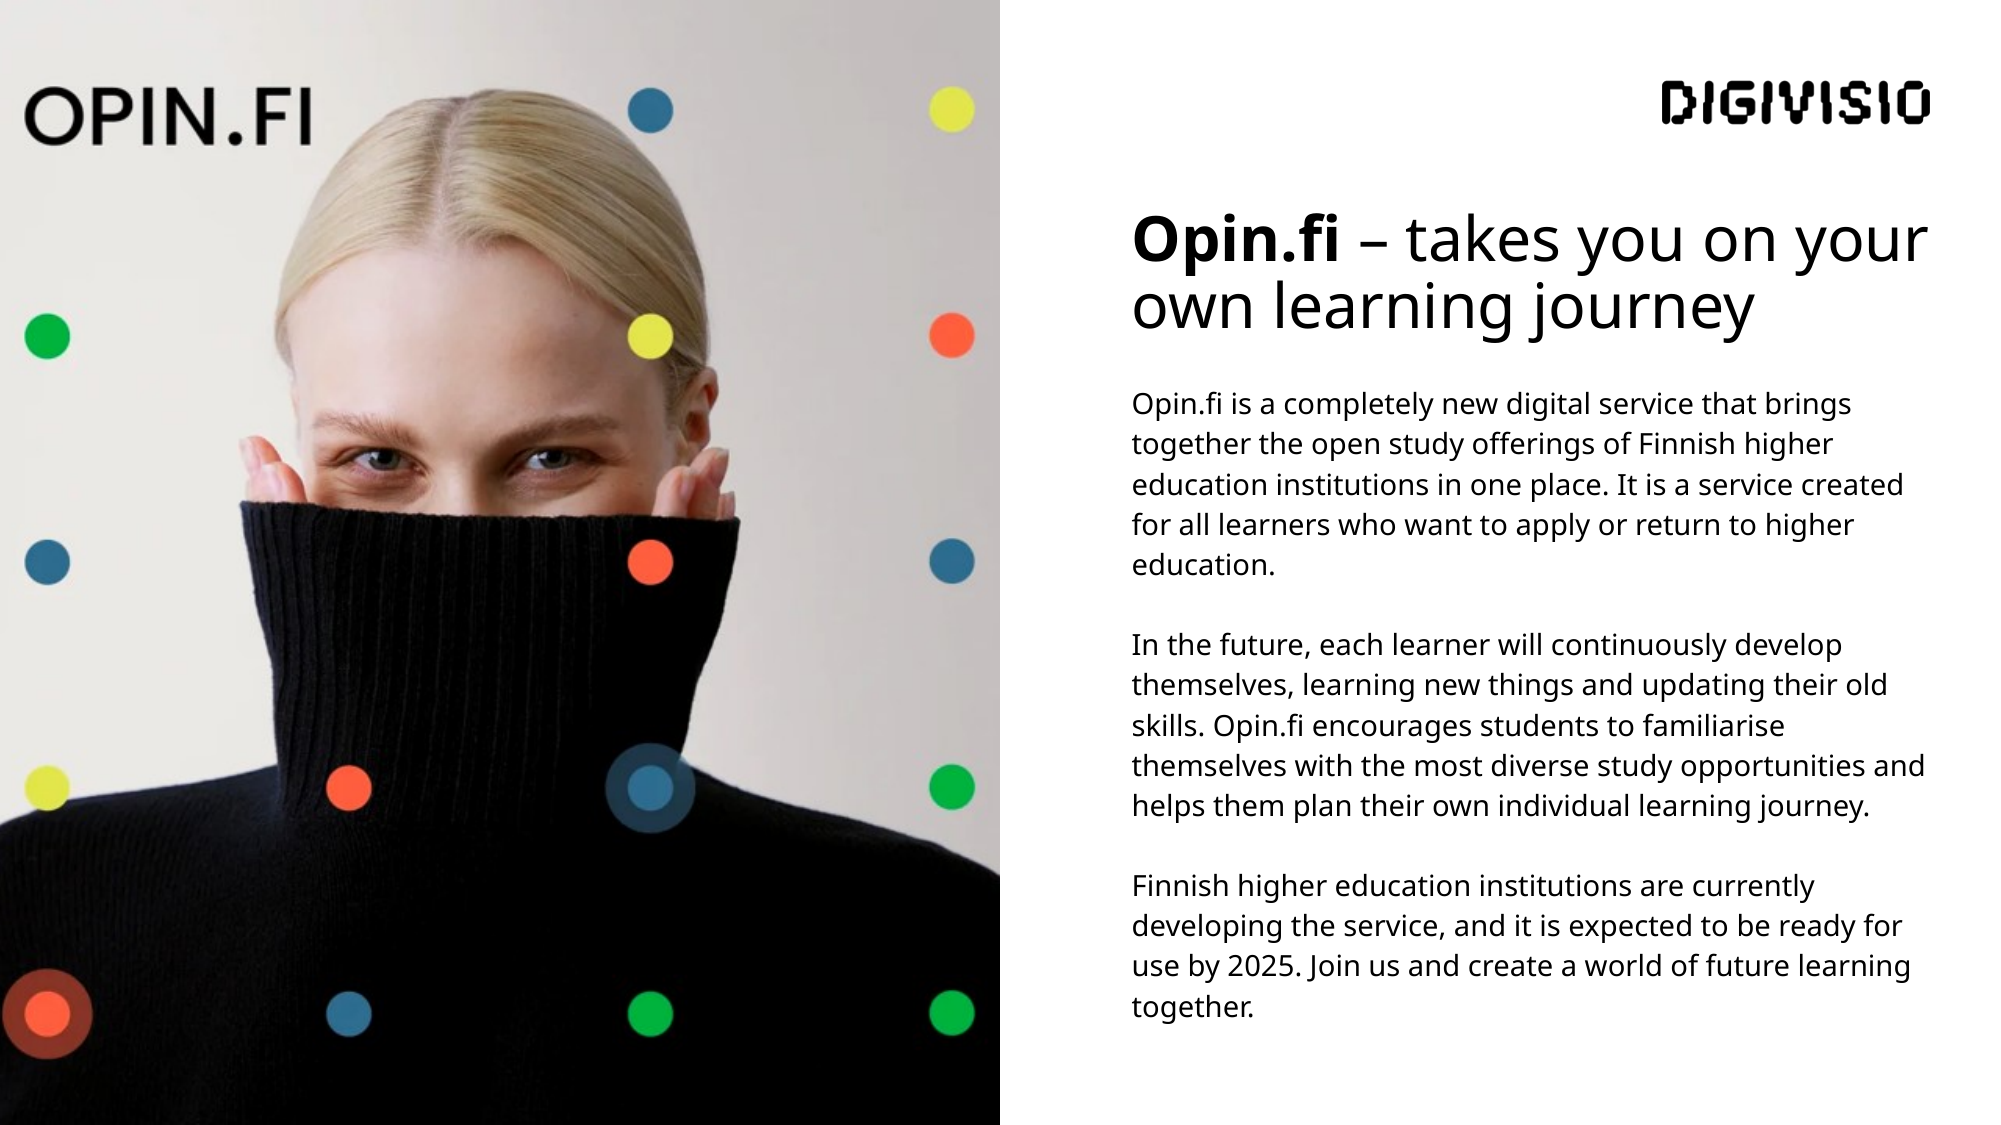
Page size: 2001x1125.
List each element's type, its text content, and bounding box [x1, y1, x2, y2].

picture [0, 0, 1001, 1125]
list Opin.fi is a completely new digital service that brings together the open study offerings of Finnish higher education institutions in one place. It is a service created for all learners who want to apply or return to higher education. In the future, each learner will continuously develop themselves, learning new things and updating their old skills. Opin.fi encourages students to familiarise themselves with the most diverse study opportunities and helps them plan their own individual learning journey. Finnish higher education institutions are currently developing the service, and it is expected to be ready for use by 2025. Join us and create a world of future learning together. [1131, 380, 1929, 1026]
title Opin.fi – takes you on your own learning journey [1131, 207, 1960, 348]
picture [1628, 38, 1964, 167]
